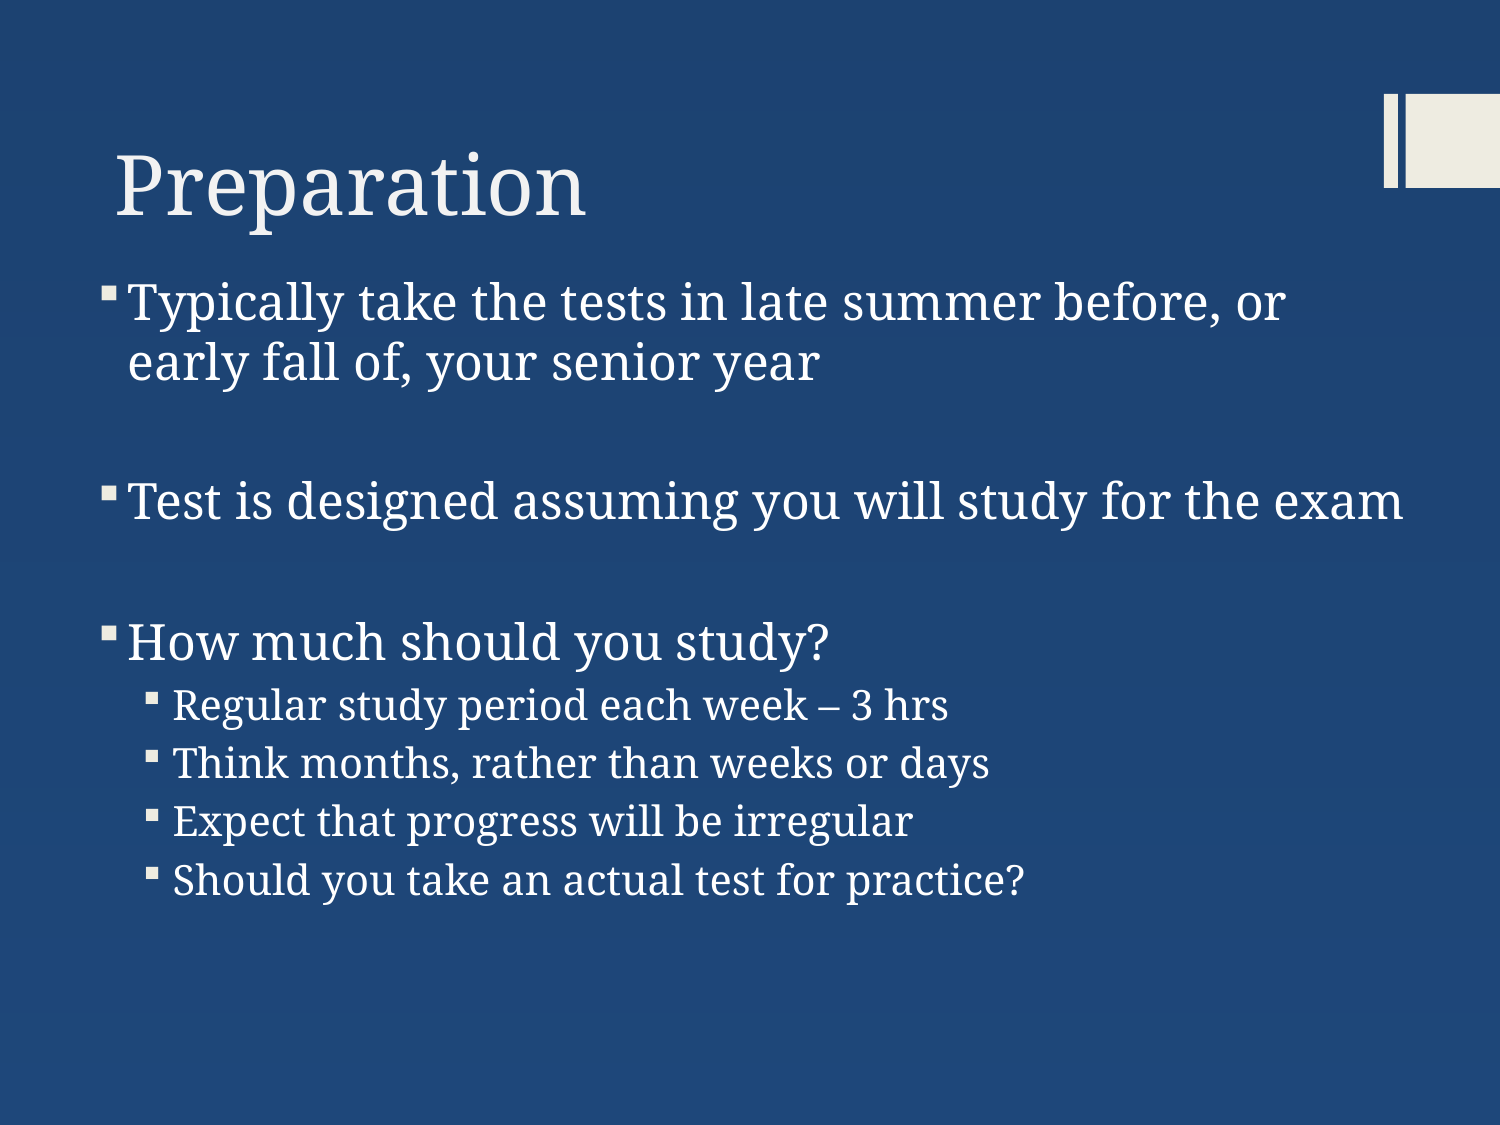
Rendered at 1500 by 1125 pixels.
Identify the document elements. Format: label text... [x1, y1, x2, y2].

list Typically take the tests in late summer before, or early fall of, your senior year Test is designed assuming you will study for the exam How much should you study? Regular study period each week – 3 hrs Think months, rather than weeks or days Expect that progress will be irregular Should you take an actual test for practice? [75, 262, 1425, 1088]
title Preparation [99, 50, 1300, 240]
